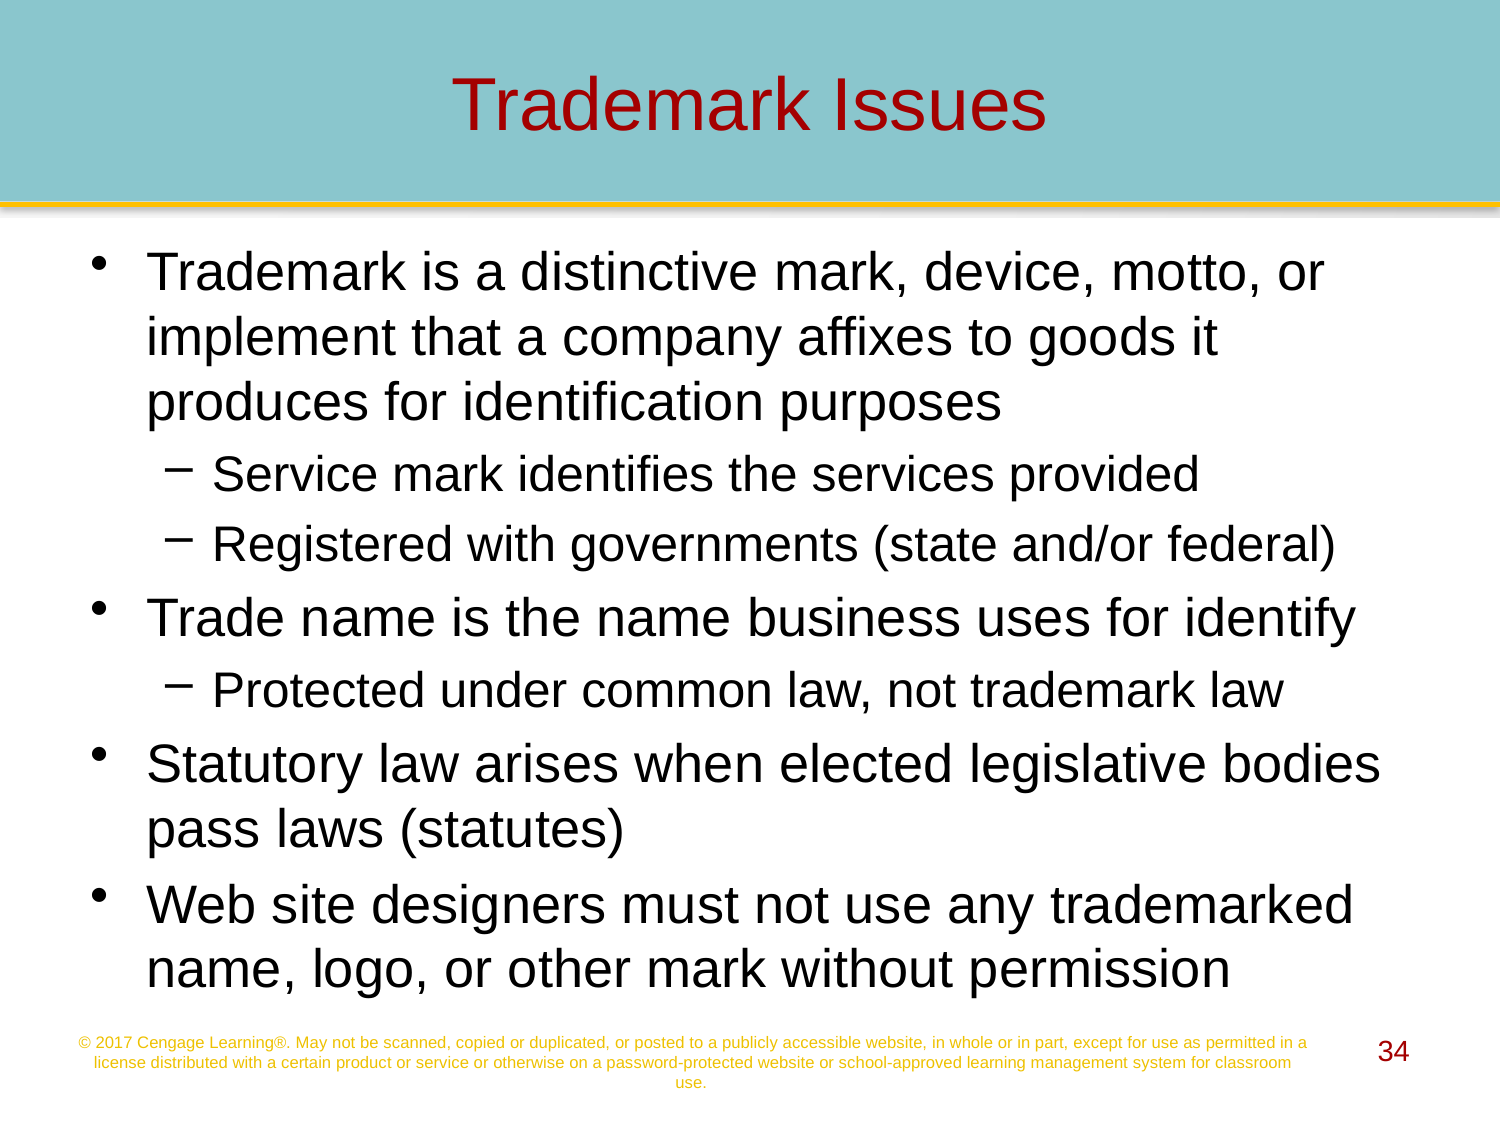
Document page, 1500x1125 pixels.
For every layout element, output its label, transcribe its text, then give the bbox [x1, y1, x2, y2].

footer © 2017 Cengage Learning®. May not be scanned, copied or duplicated, or posted to a publicly accessible website, in whole or in part, except for use as permitted in a license distributed with a certain product or service or otherwise on a password-protected website or school-approved learning management system for classroom use. [62, 1024, 1074, 1103]
slide_number 34 [1074, 1024, 1426, 1103]
list Trademark is a distinctive mark, device, motto, or implement that a company affixes to goods it produces for identification purposes Service mark identifies the services provided Registered with governments (state and/or federal) Trade name is the name business uses for identify Protected under common law, not trademark law Statutory law arises when elected legislative bodies pass laws (statutes) Web site designers must not use any trademarked name, logo, or other mark without permission [75, 229, 1425, 997]
title Trademark Issues [0, 0, 1500, 202]
